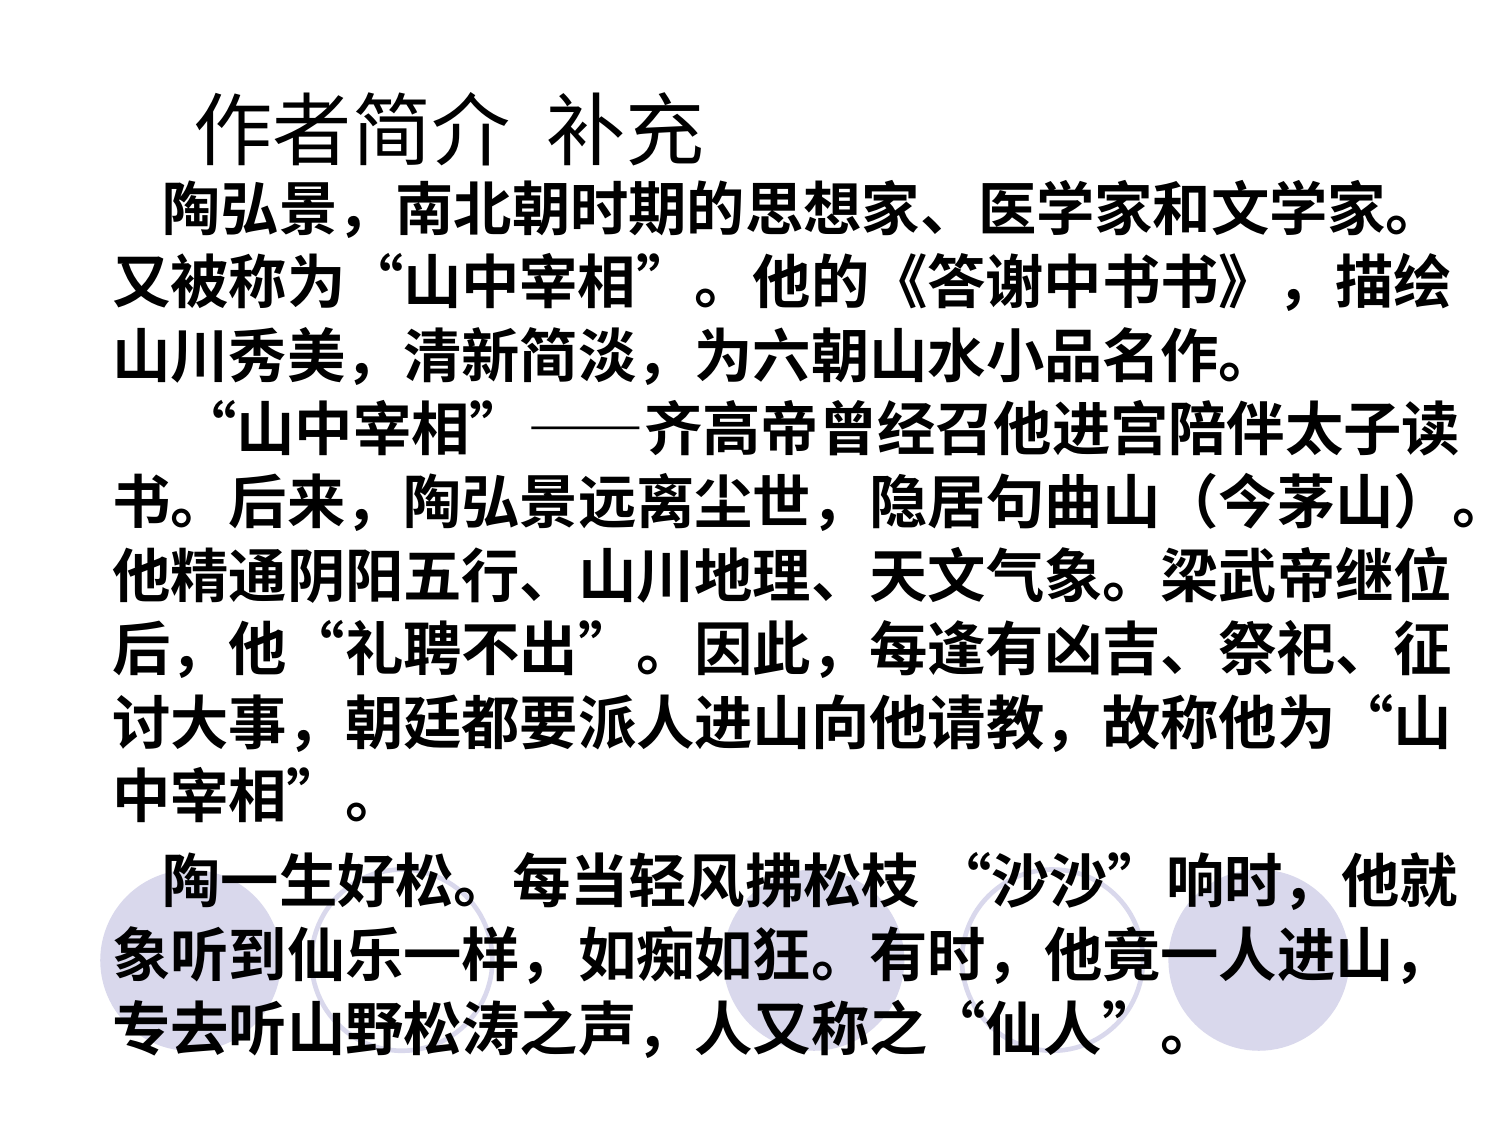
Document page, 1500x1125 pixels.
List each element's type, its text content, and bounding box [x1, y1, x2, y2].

title 作者简介 补充 [178, 56, 876, 160]
list 陶弘景，南北朝时期的思想家、医学家和文学家。又被称为“山中宰相”。他的《答谢中书书》，描绘山川秀美，清新简淡，为六朝山水小品名作。 “山中宰相”——齐高帝曾经召他进宫陪伴太子读书。后来，陶弘景远离尘世，隐居句曲山（今茅山）。他精通阴阳五行、山川地理、天文气象。梁武帝继位后，他“礼聘不出”。因此，每逢有凶吉、祭祀、征讨大事，朝廷都要派人进山向他请教，故称他为“山中宰相”。 陶一生好松。每当轻风拂松枝 “沙沙”响时，他就象听到仙乐一样，如痴如狂。有时，他竟一人进山，专去听山野松涛之声，人又称之“仙人”。 [40, 160, 1500, 1083]
